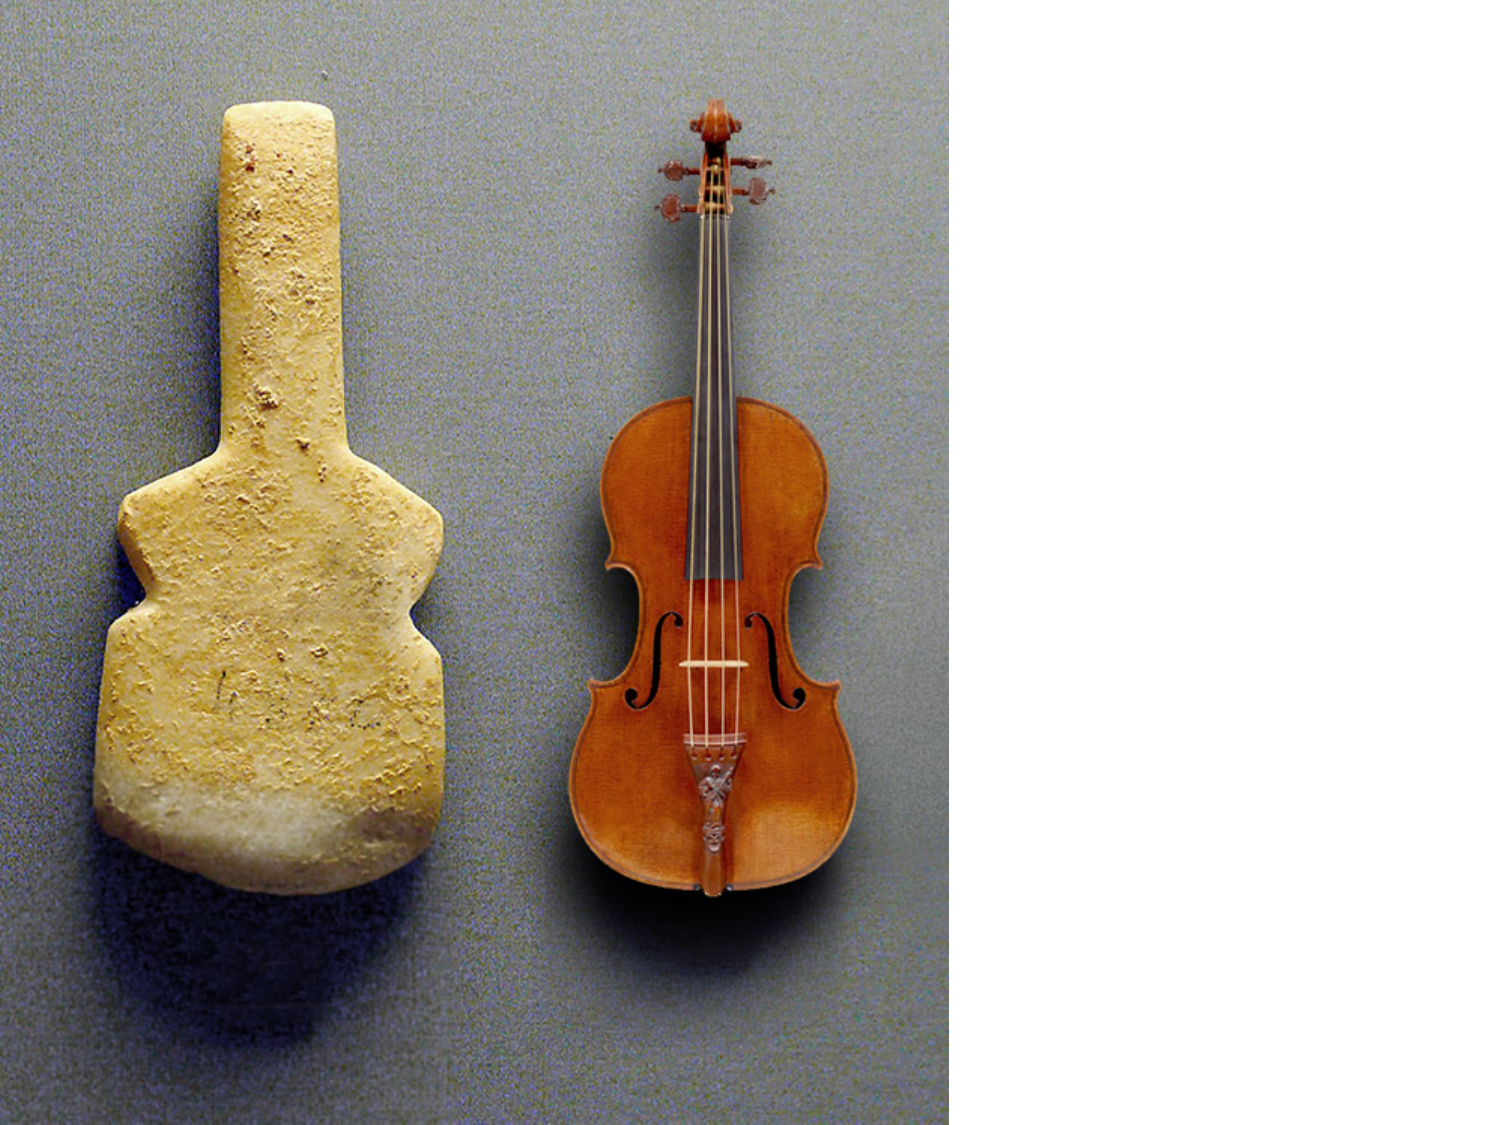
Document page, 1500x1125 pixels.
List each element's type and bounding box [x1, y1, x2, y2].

list [0, 0, 949, 1125]
